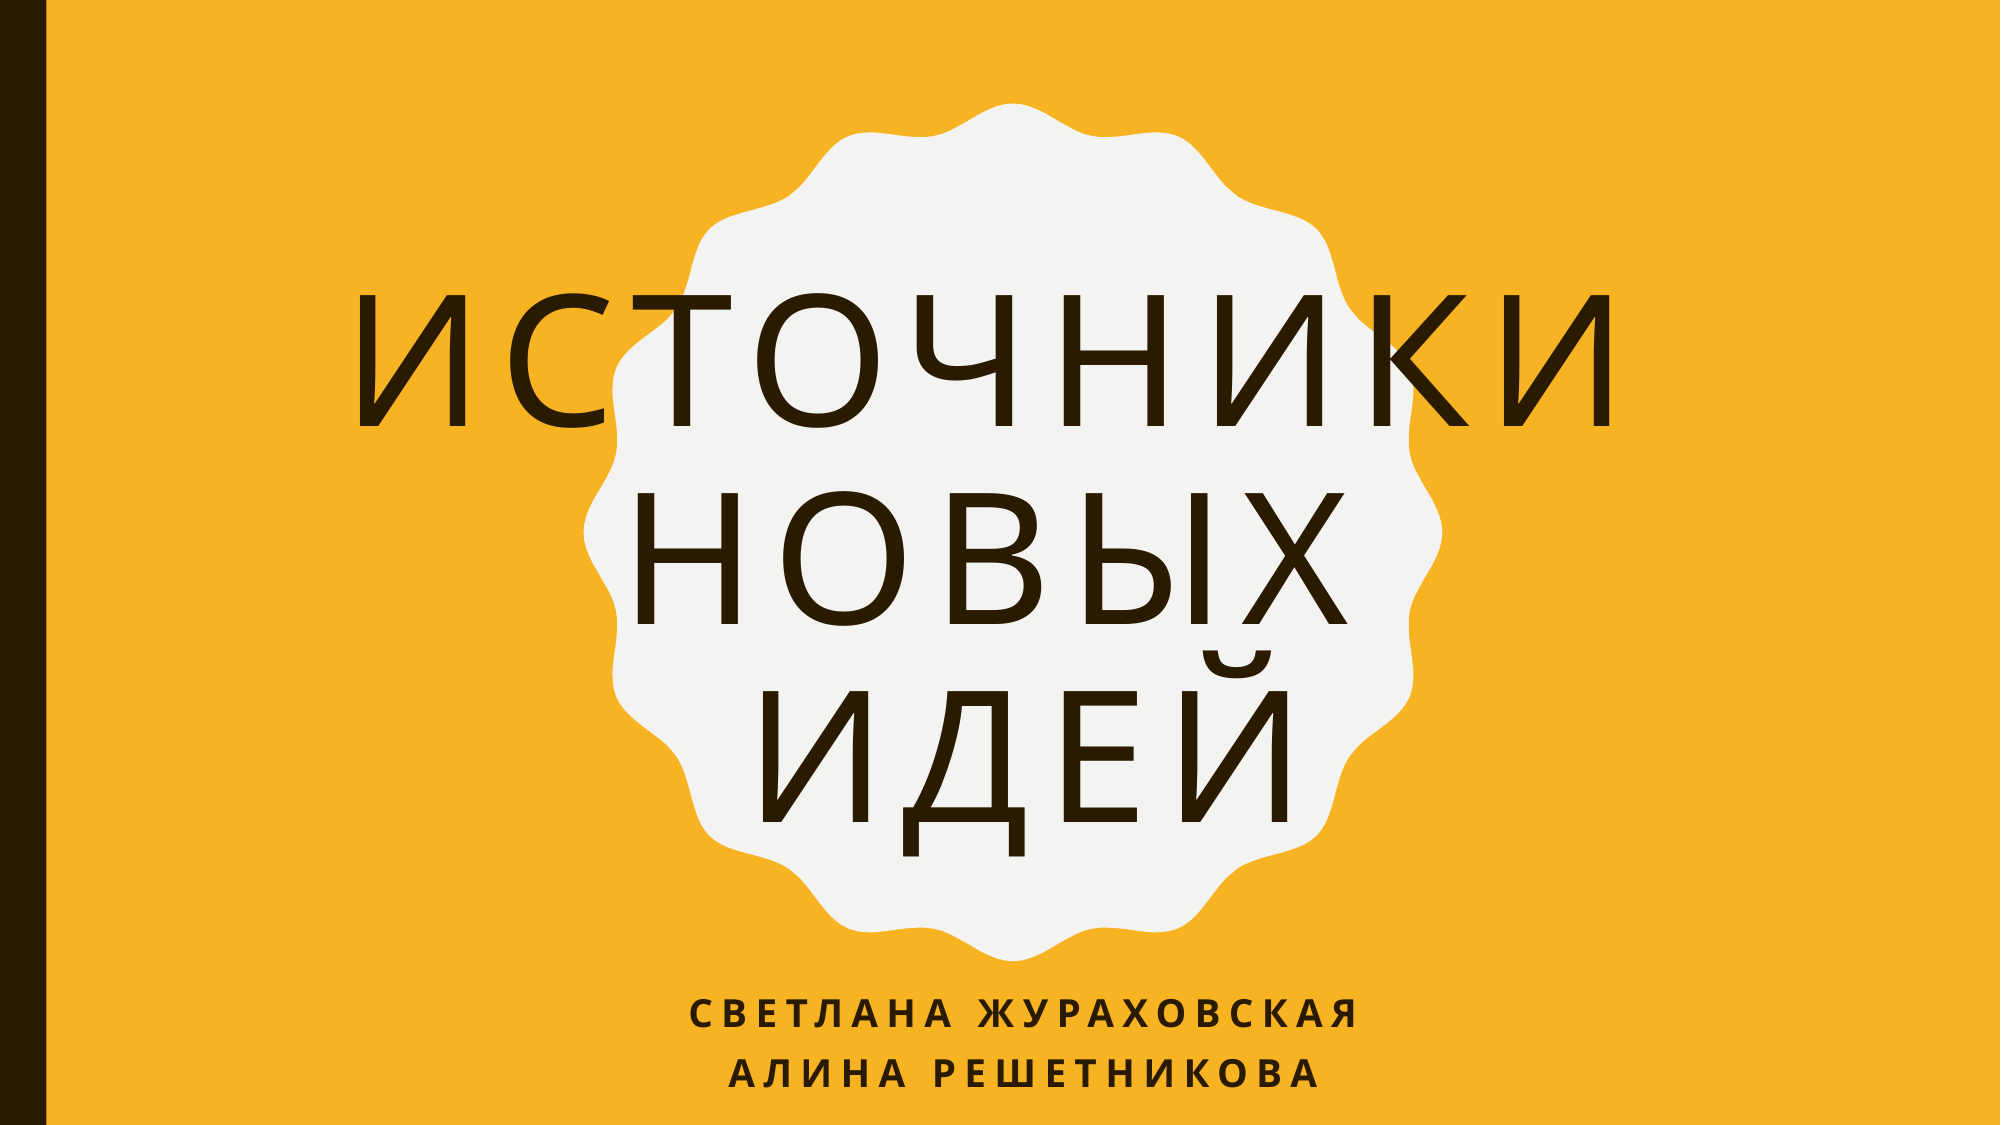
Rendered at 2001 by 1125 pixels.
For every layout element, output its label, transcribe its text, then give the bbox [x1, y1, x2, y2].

subtitle Светлана жураховская Алина решетникова [363, 980, 1684, 1103]
title Источники новых идей [176, 229, 1875, 902]
